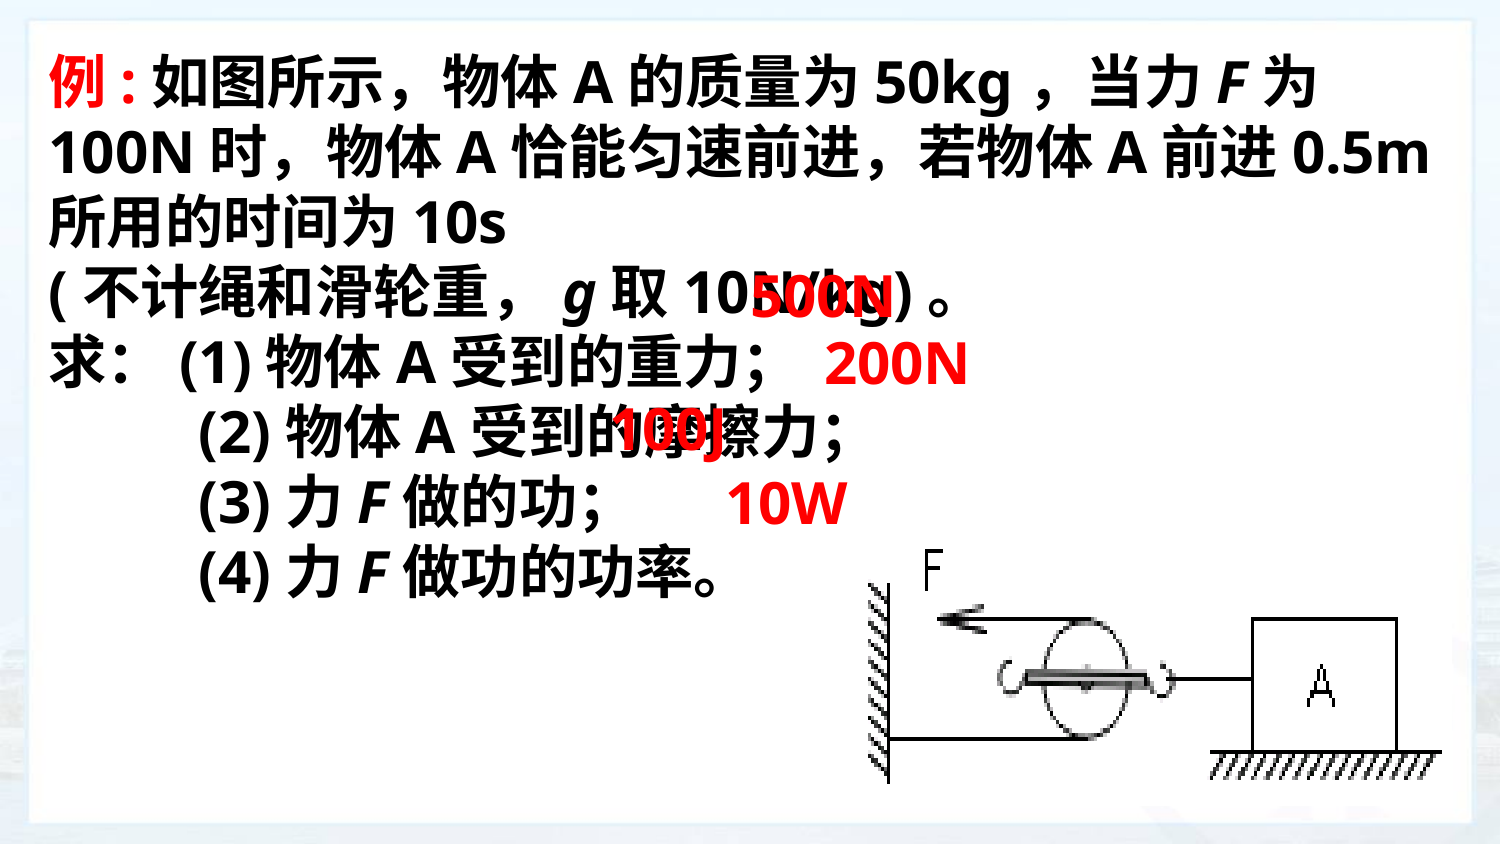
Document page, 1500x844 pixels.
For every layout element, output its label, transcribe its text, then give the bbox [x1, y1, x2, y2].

text_box 100J [572, 384, 765, 470]
text_box 500N [727, 252, 920, 337]
text_box 10W [690, 458, 883, 544]
text_box 200N [801, 318, 994, 404]
text_box 例:如图所示，物体A的质量为50kg，当力F为100N时，物体A恰能匀速前进，若物体A前进0.5m所用的时间为10s (不计绳和滑轮重，g取10N/kg)。 求：(1)物体A受到的重力； (2)物体A受到的摩擦力； (3)力F做的功； (4)力F做功的功率。 [33, 37, 1467, 613]
picture [0, 0, 1500, 844]
